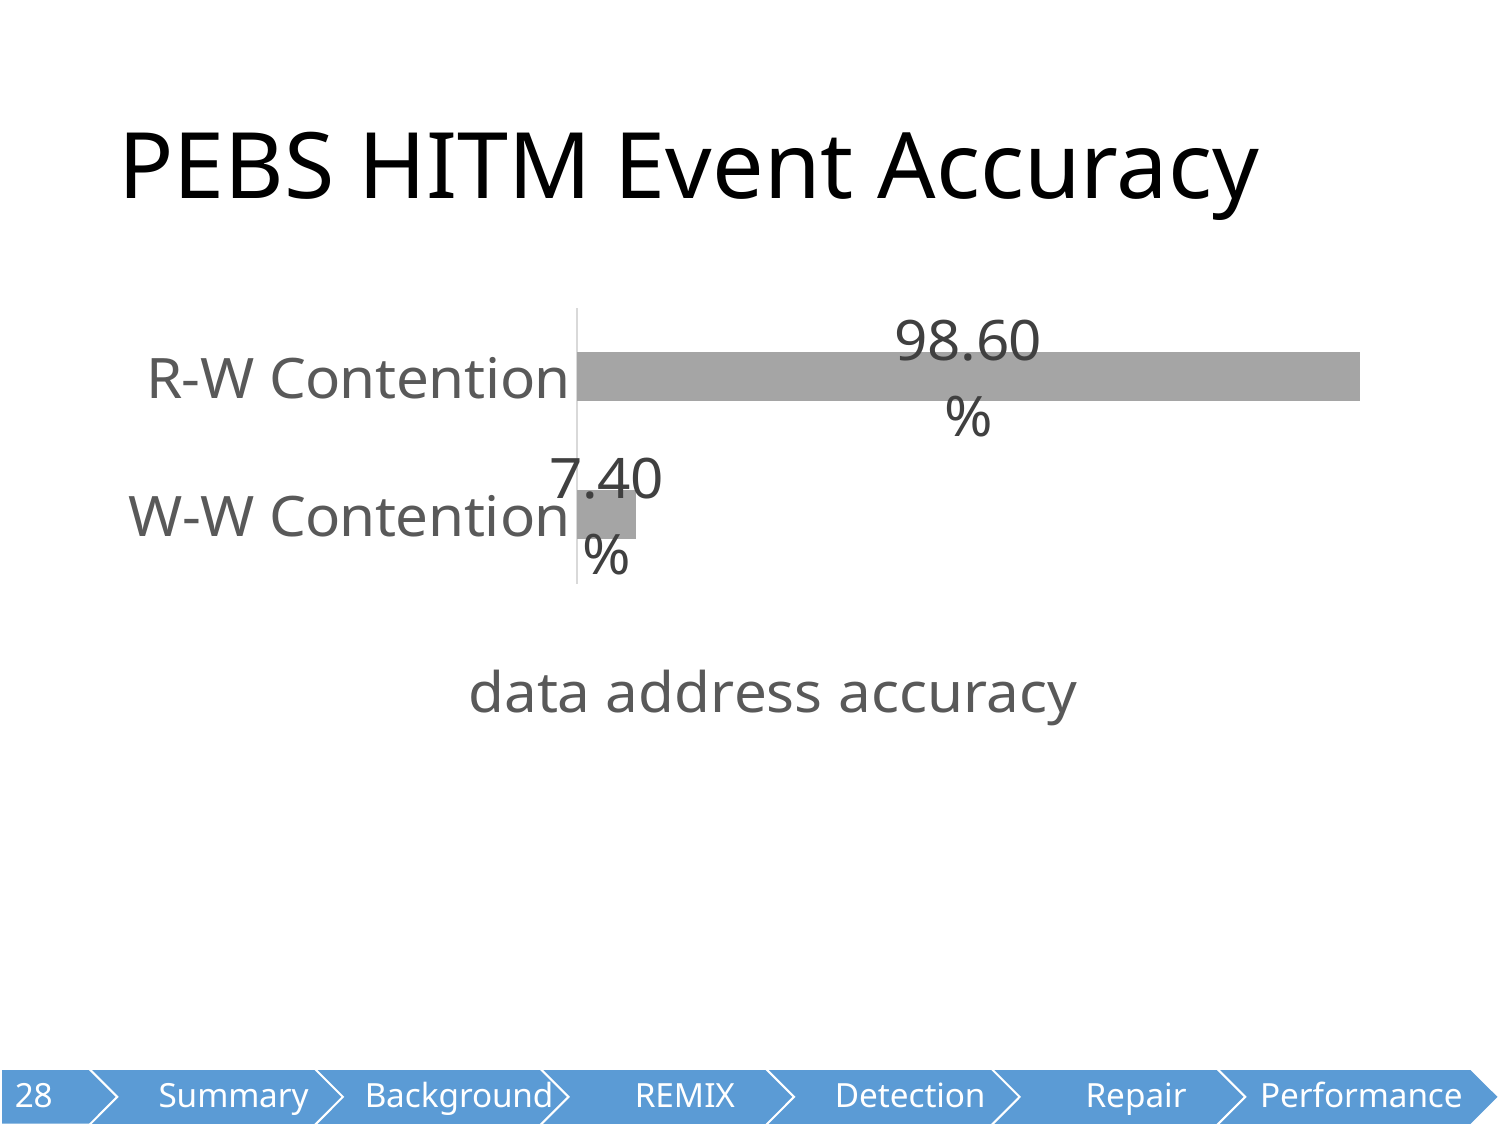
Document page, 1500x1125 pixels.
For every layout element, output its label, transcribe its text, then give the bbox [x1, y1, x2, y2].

title PEBS HITM Event Accuracy [103, 59, 1397, 278]
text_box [0, 1068, 1500, 1125]
chart [103, 299, 1397, 746]
